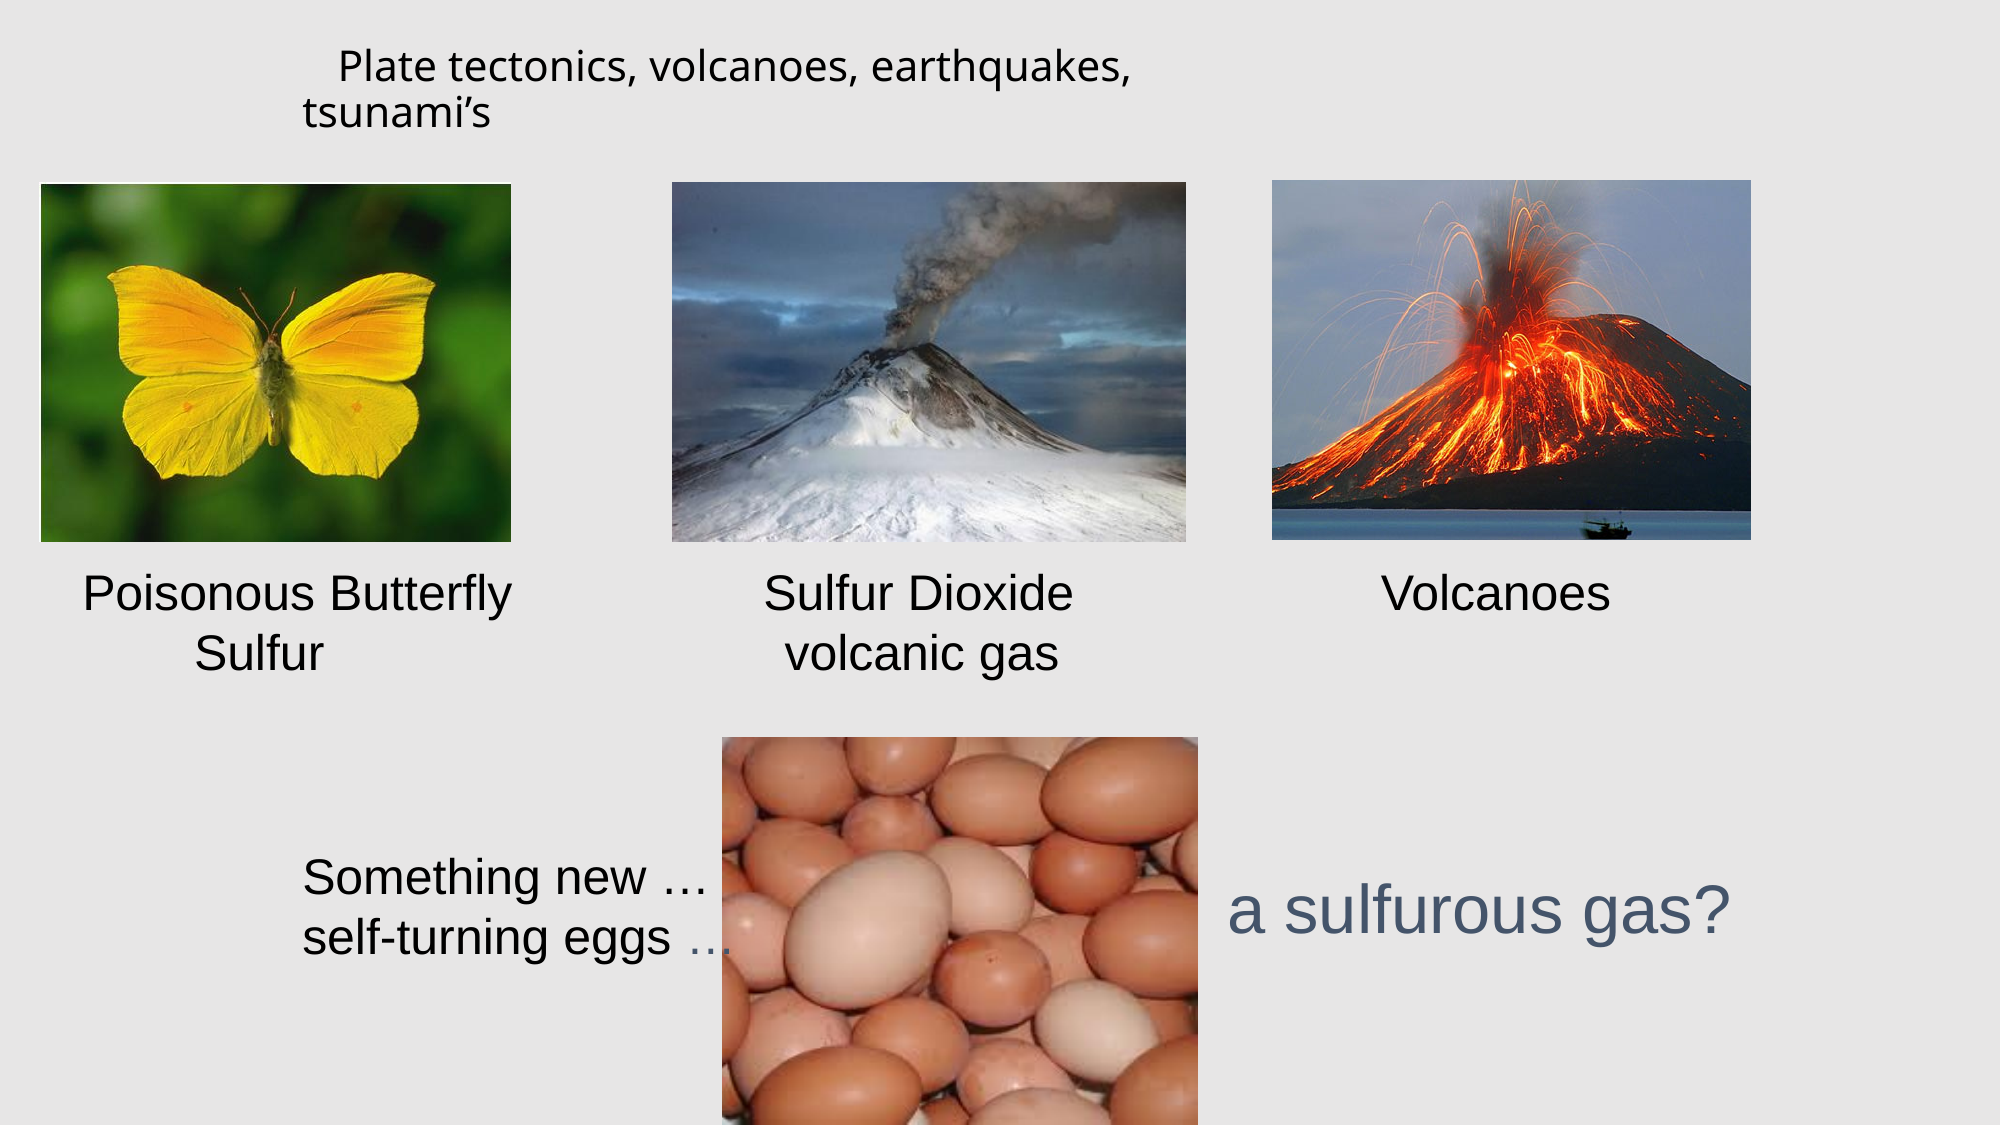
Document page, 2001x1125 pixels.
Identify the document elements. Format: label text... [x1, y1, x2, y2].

text_box a sulfurous gas? [1212, 737, 1750, 1038]
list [722, 737, 1198, 1125]
title Plate tectonics, volcanoes, earthquakes, tsunami’s [287, 0, 1788, 188]
text_box Something new … self-turning eggs … [287, 837, 722, 973]
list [1272, 180, 1751, 540]
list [672, 182, 1186, 542]
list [39, 182, 511, 542]
text_box Poisonous Butterfly Sulfur Dioxide Volcanoes Sulfur volcanic gas [39, 552, 1765, 748]
